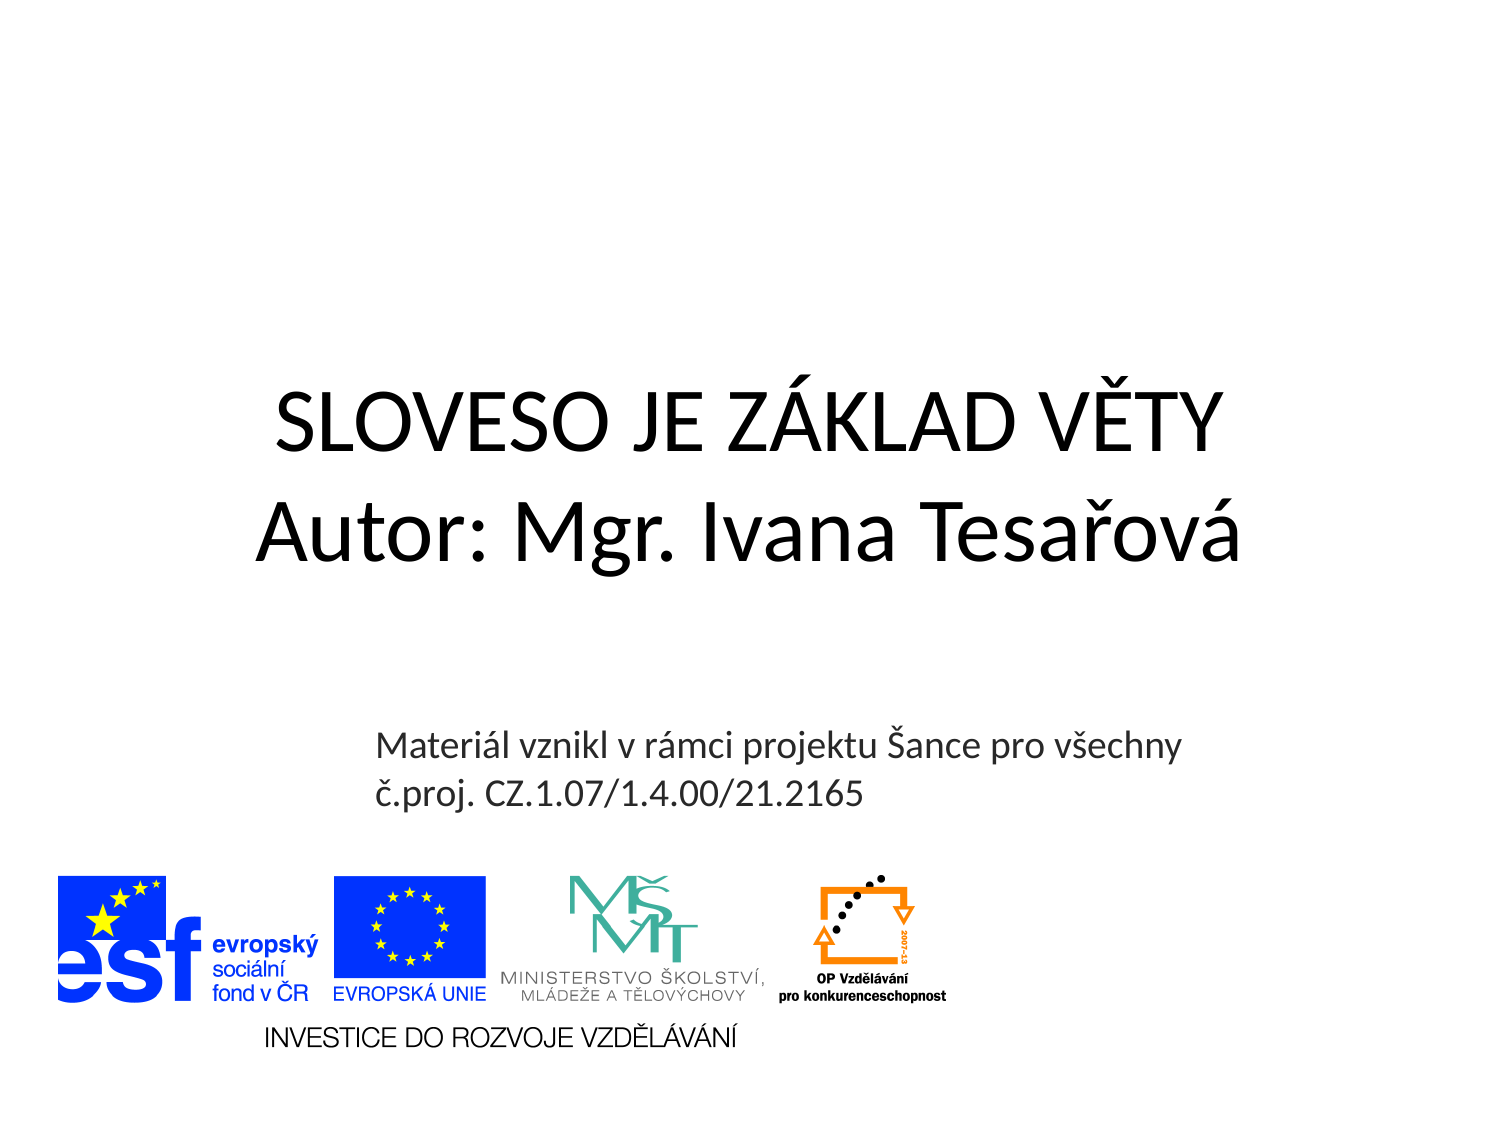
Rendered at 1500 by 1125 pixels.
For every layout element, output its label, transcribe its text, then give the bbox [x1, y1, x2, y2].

picture [29, 857, 975, 1065]
title SLOVESO JE ZÁKLAD VĚTY Autor: Mgr. Ivana Tesařová [112, 349, 1388, 591]
text_box Materiál vznikl v rámci projektu Šance pro všechny č.proj. CZ.1.07/1.4.00/21.2165 [360, 711, 1199, 867]
